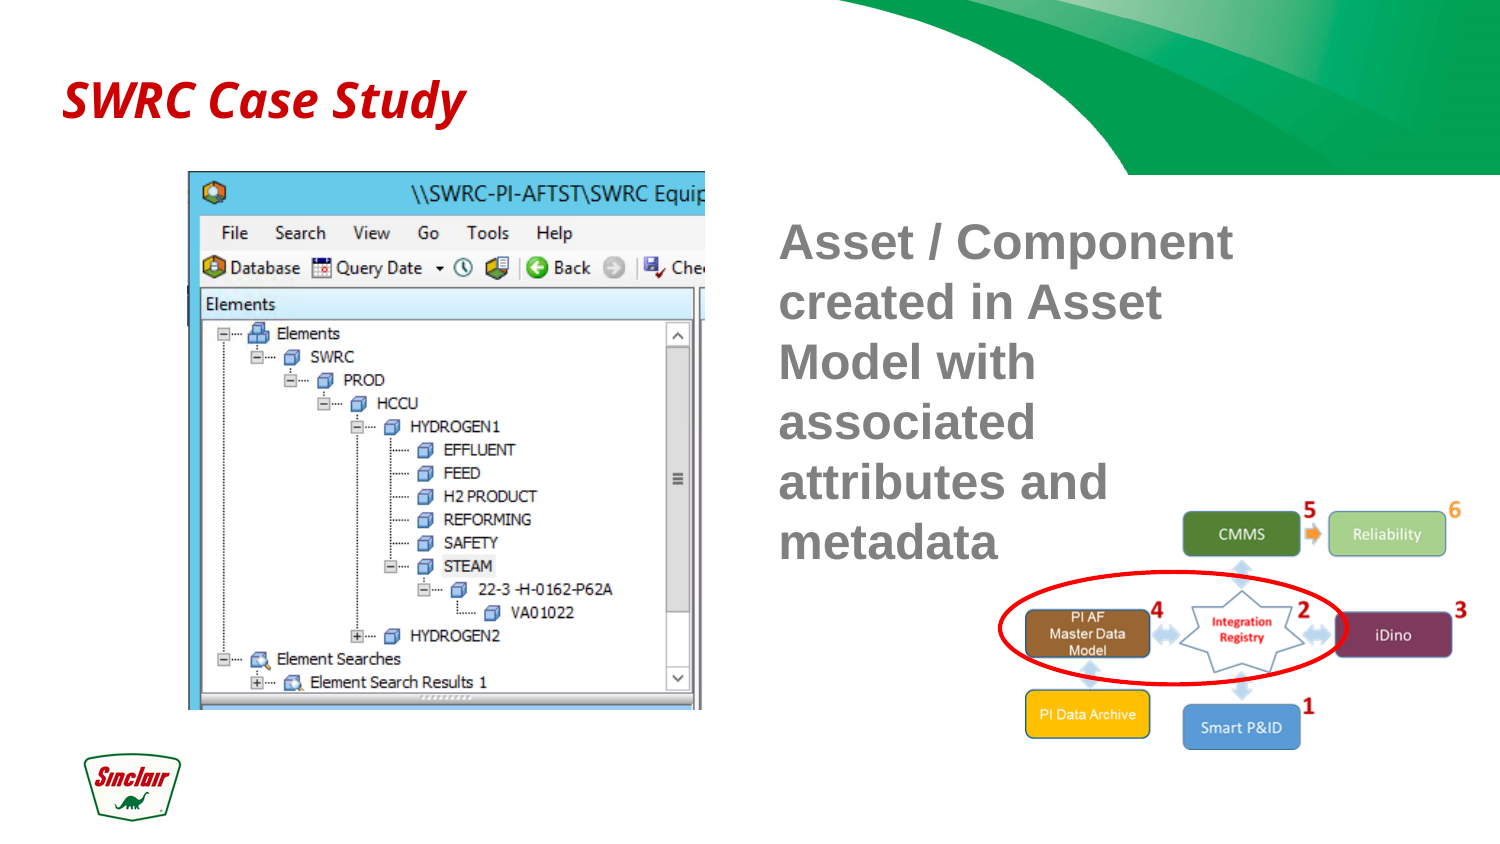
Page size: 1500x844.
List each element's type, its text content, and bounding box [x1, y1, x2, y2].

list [187, 171, 705, 710]
picture [825, 0, 1500, 175]
picture [1025, 485, 1484, 751]
text_box Asset / Component created in Asset Model with associated attributes and metadata [763, 202, 1289, 422]
picture [75, 746, 188, 829]
title SWRC Case Study [50, 28, 1150, 169]
text_box [997, 599, 1020, 657]
